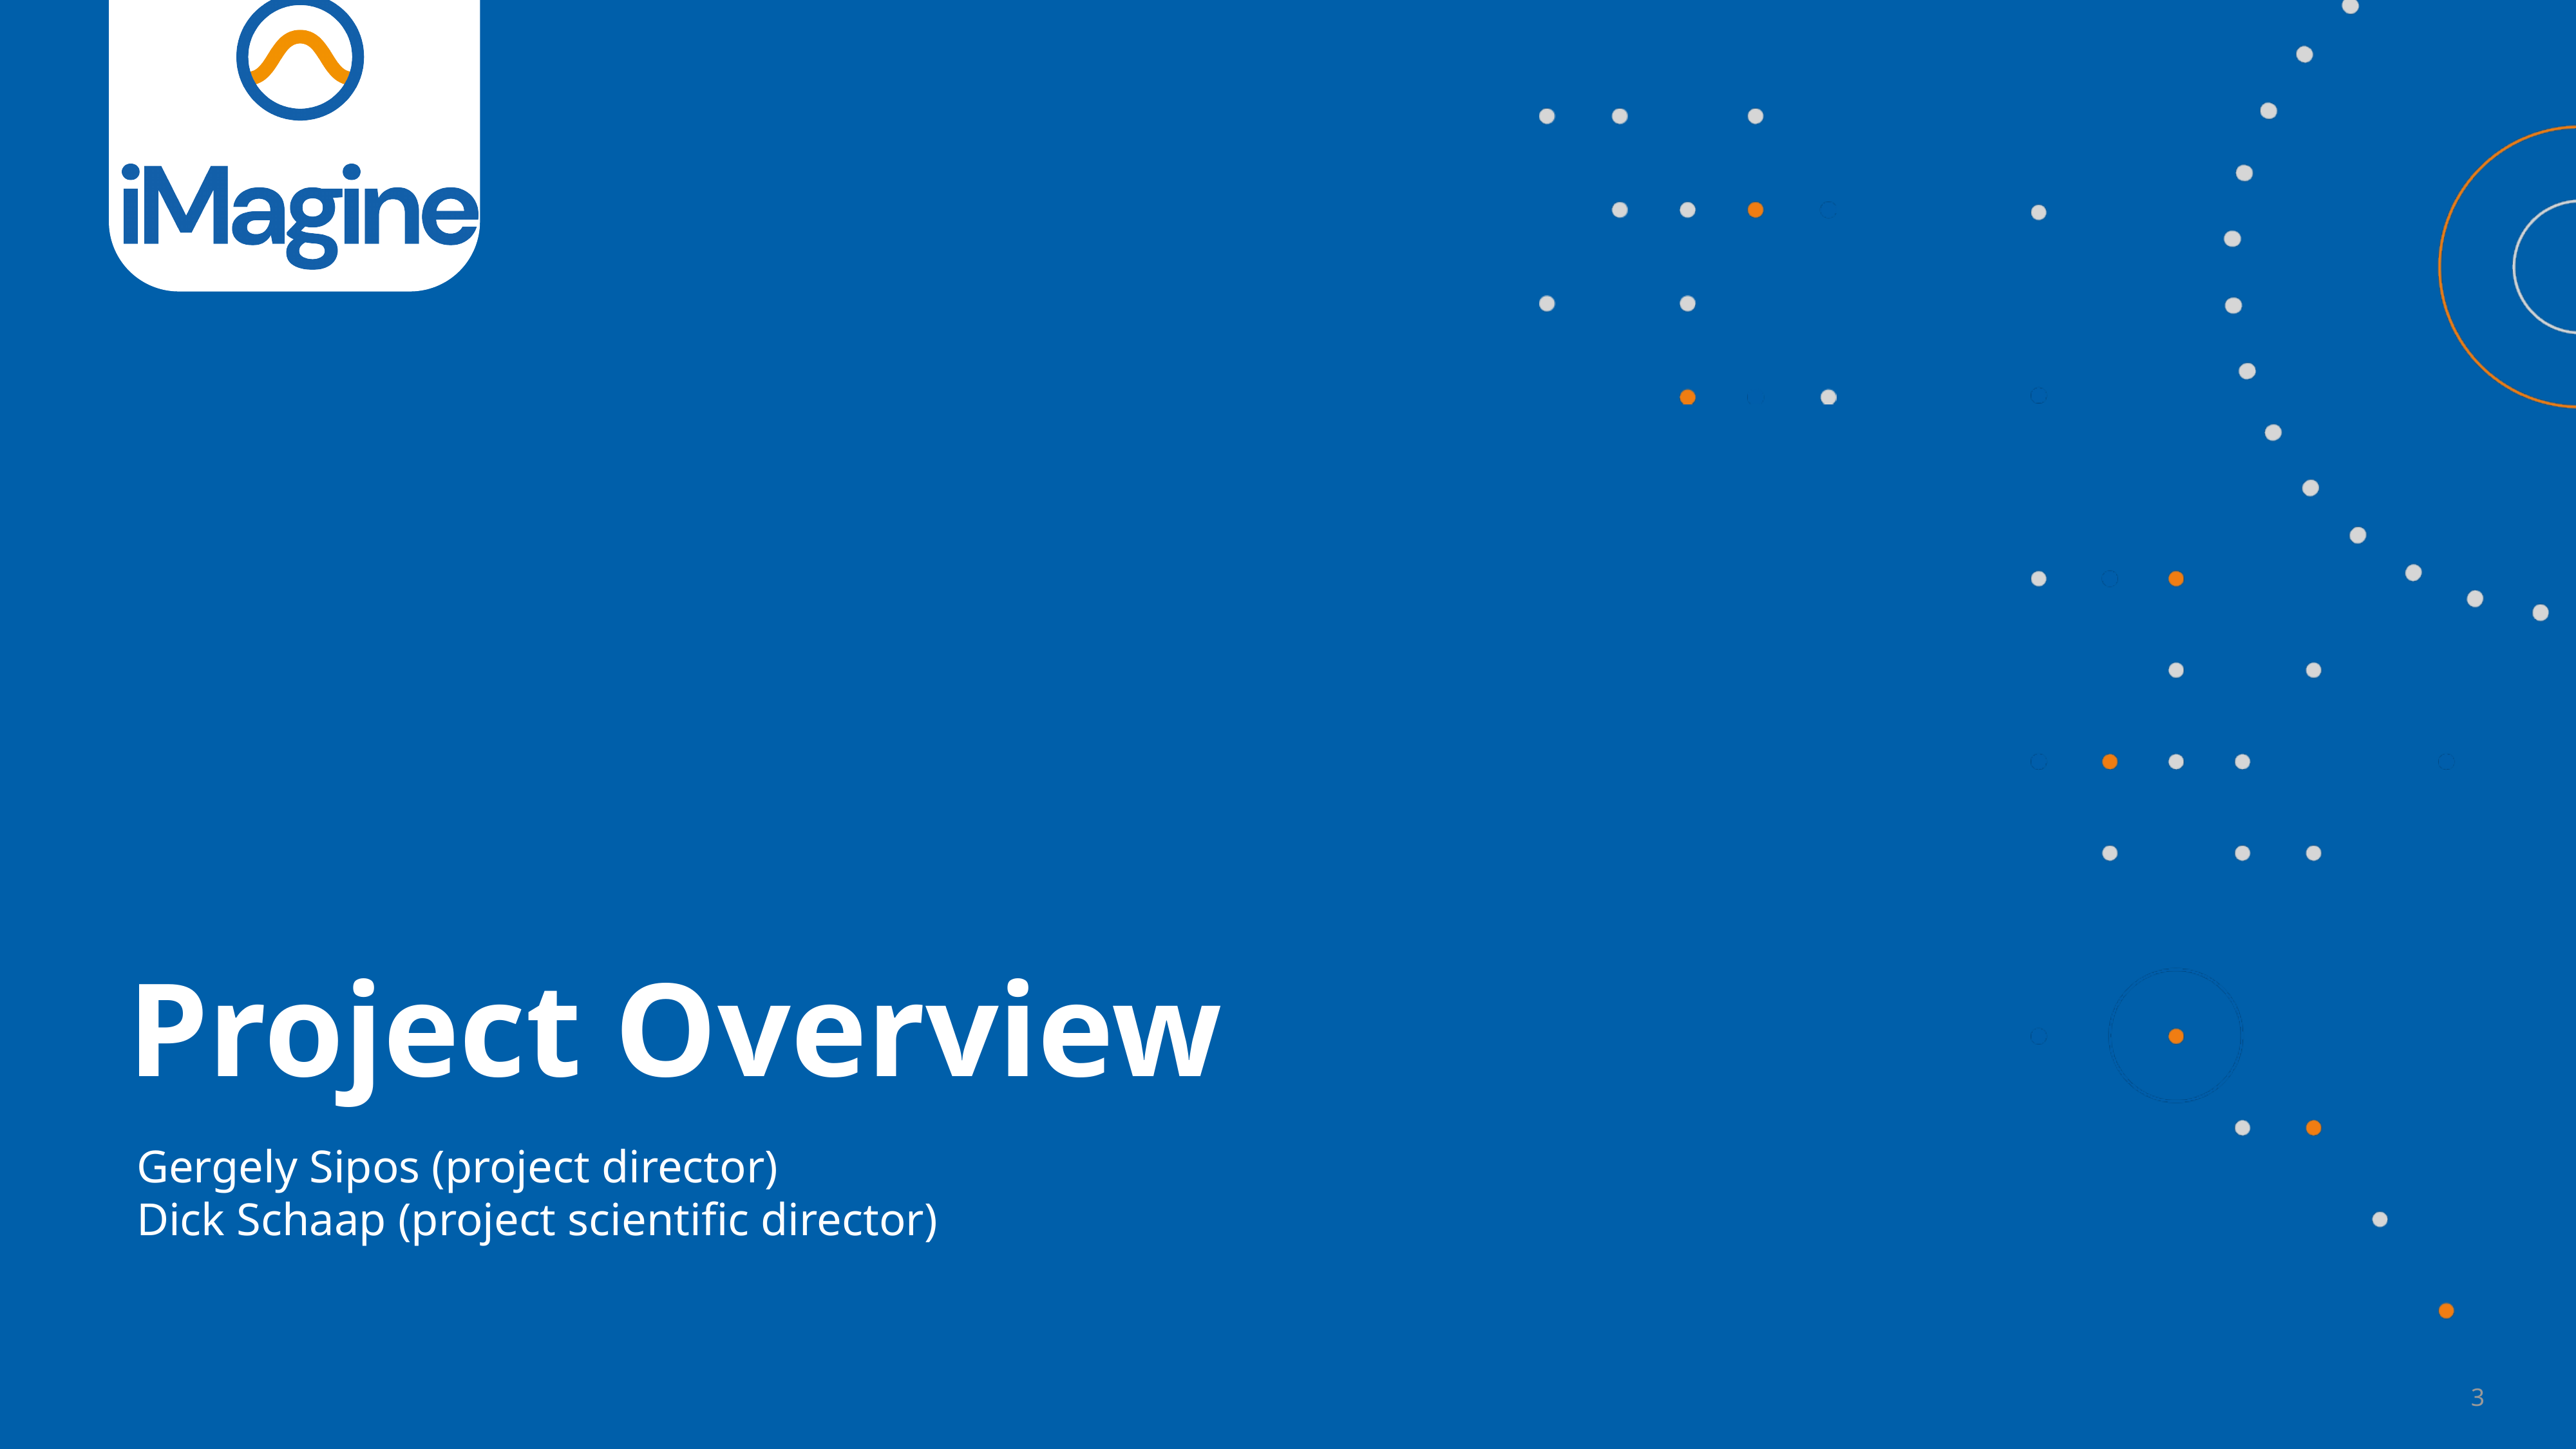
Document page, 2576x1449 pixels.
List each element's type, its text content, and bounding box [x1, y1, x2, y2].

slide_number ‹#› [2438, 1377, 2518, 1449]
picture [1539, 0, 2576, 1449]
text_box Gergely Sipos (project director) Dick Schaap (project scientific director) [127, 1128, 1288, 1255]
list Project Overview [128, 974, 1324, 1105]
picture [122, 0, 478, 270]
